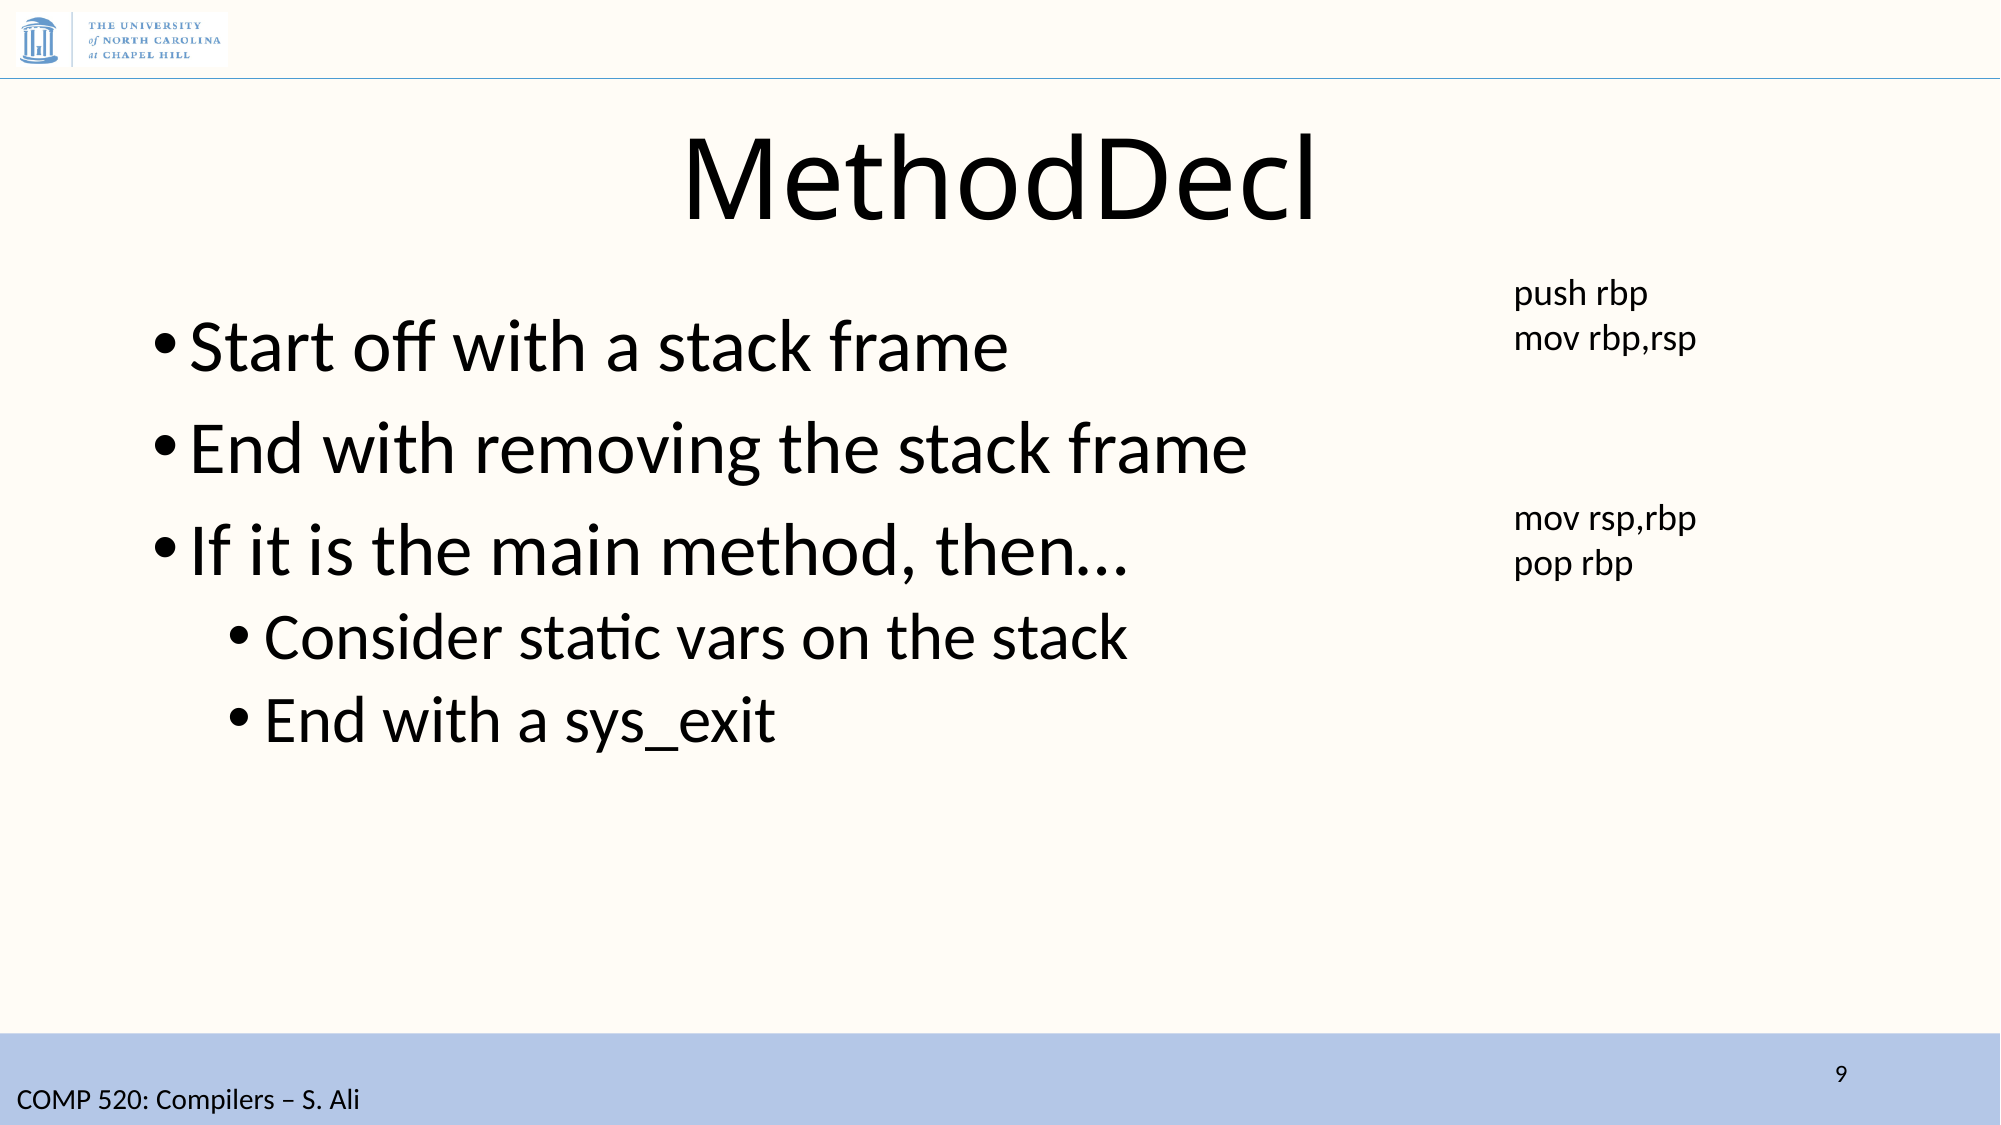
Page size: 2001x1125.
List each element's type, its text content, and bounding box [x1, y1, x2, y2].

picture [16, 12, 228, 67]
title MethodDecl [137, 89, 1863, 278]
list Start off with a stack frame End with removing the stack frame If it is the main method, then… Consider static vars on the stack End with a sys_exit [137, 299, 1863, 1014]
text_box push rbp mov rbp,rsp mov rsp,rbp pop rbp [1498, 260, 1713, 591]
text_box COMP 520: Compilers – S. Ali [2, 1072, 376, 1123]
text_box [0, 1032, 2000, 1125]
slide_number 9 [1412, 1042, 1863, 1103]
